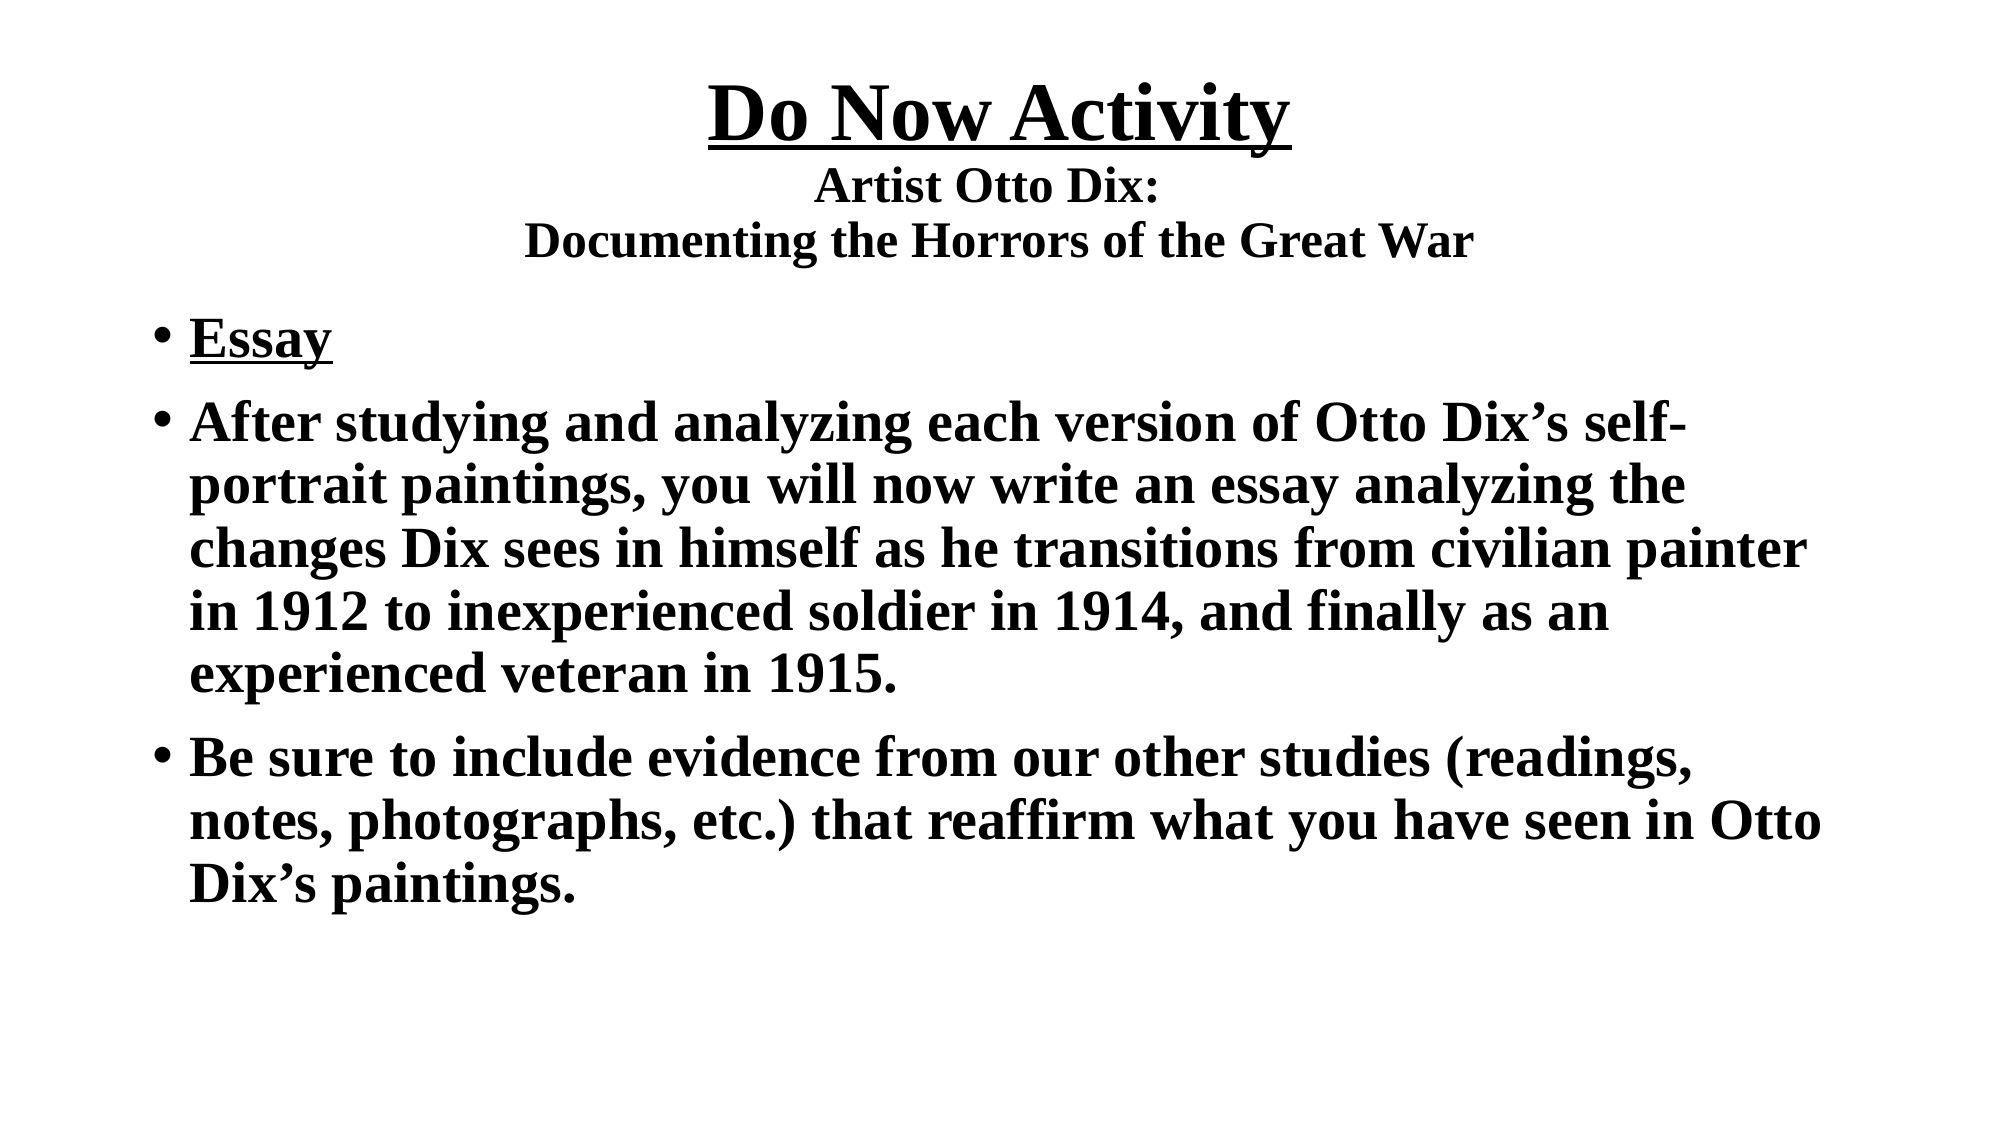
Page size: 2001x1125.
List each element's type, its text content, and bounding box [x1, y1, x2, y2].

list Essay After studying and analyzing each version of Otto Dix’s self-portrait paintings, you will now write an essay analyzing the changes Dix sees in himself as he transitions from civilian painter in 1912 to inexperienced soldier in 1914, and finally as an experienced veteran in 1915. Be sure to include evidence from our other studies (readings, notes, photographs, etc.) that reaffirm what you have seen in Otto Dix’s paintings. [137, 299, 1863, 1014]
title Do Now Activity Artist Otto Dix: Documenting the Horrors of the Great War [137, 59, 1863, 278]
